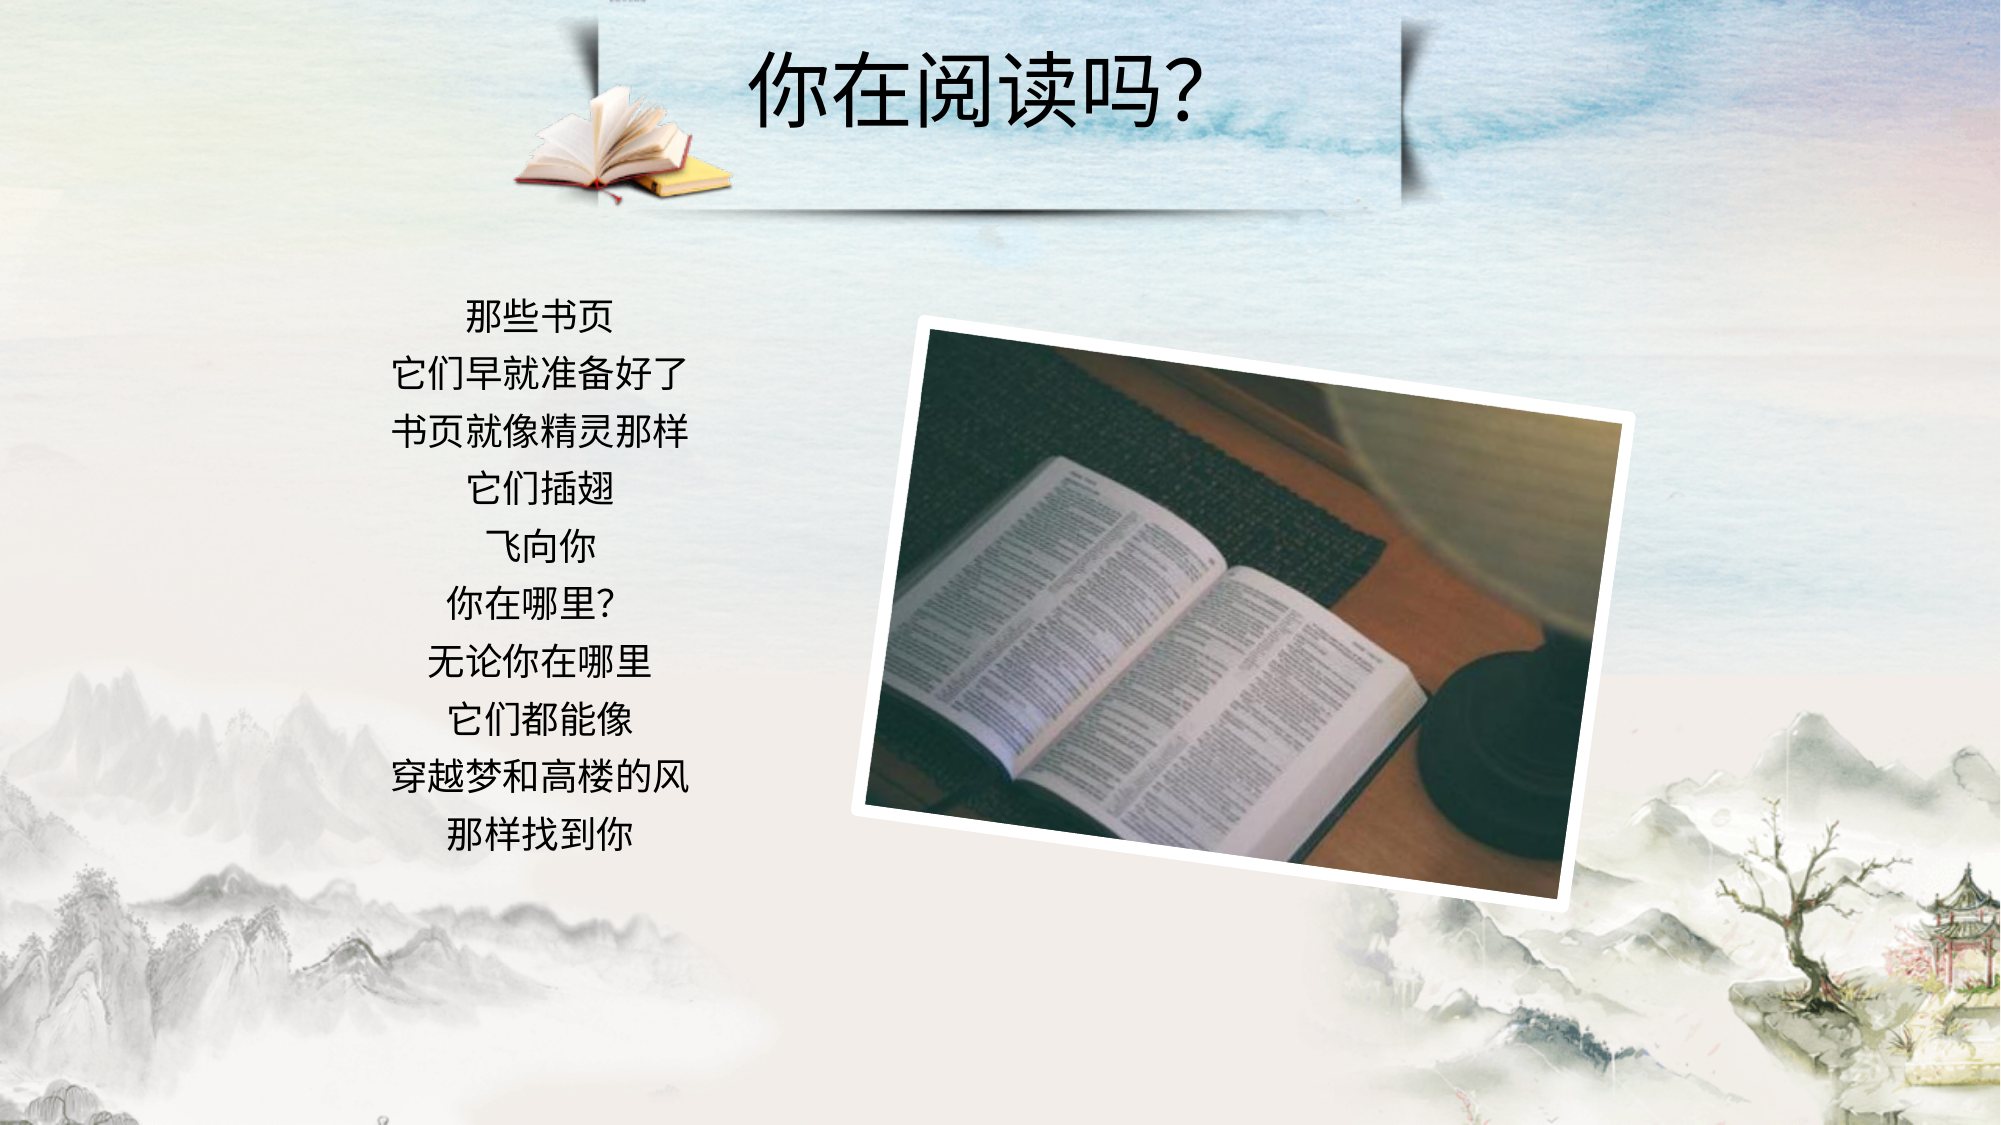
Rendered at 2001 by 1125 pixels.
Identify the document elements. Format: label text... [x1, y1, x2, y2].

picture [0, 0, 2001, 1125]
text_box 那些书页 它们早就准备好了 书页就像精灵那样 它们插翅 飞向你 你在哪里？ 无论你在哪里 它们都能像 穿越梦和高楼的风 那样找到你 [375, 285, 706, 863]
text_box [426, 0, 1573, 278]
